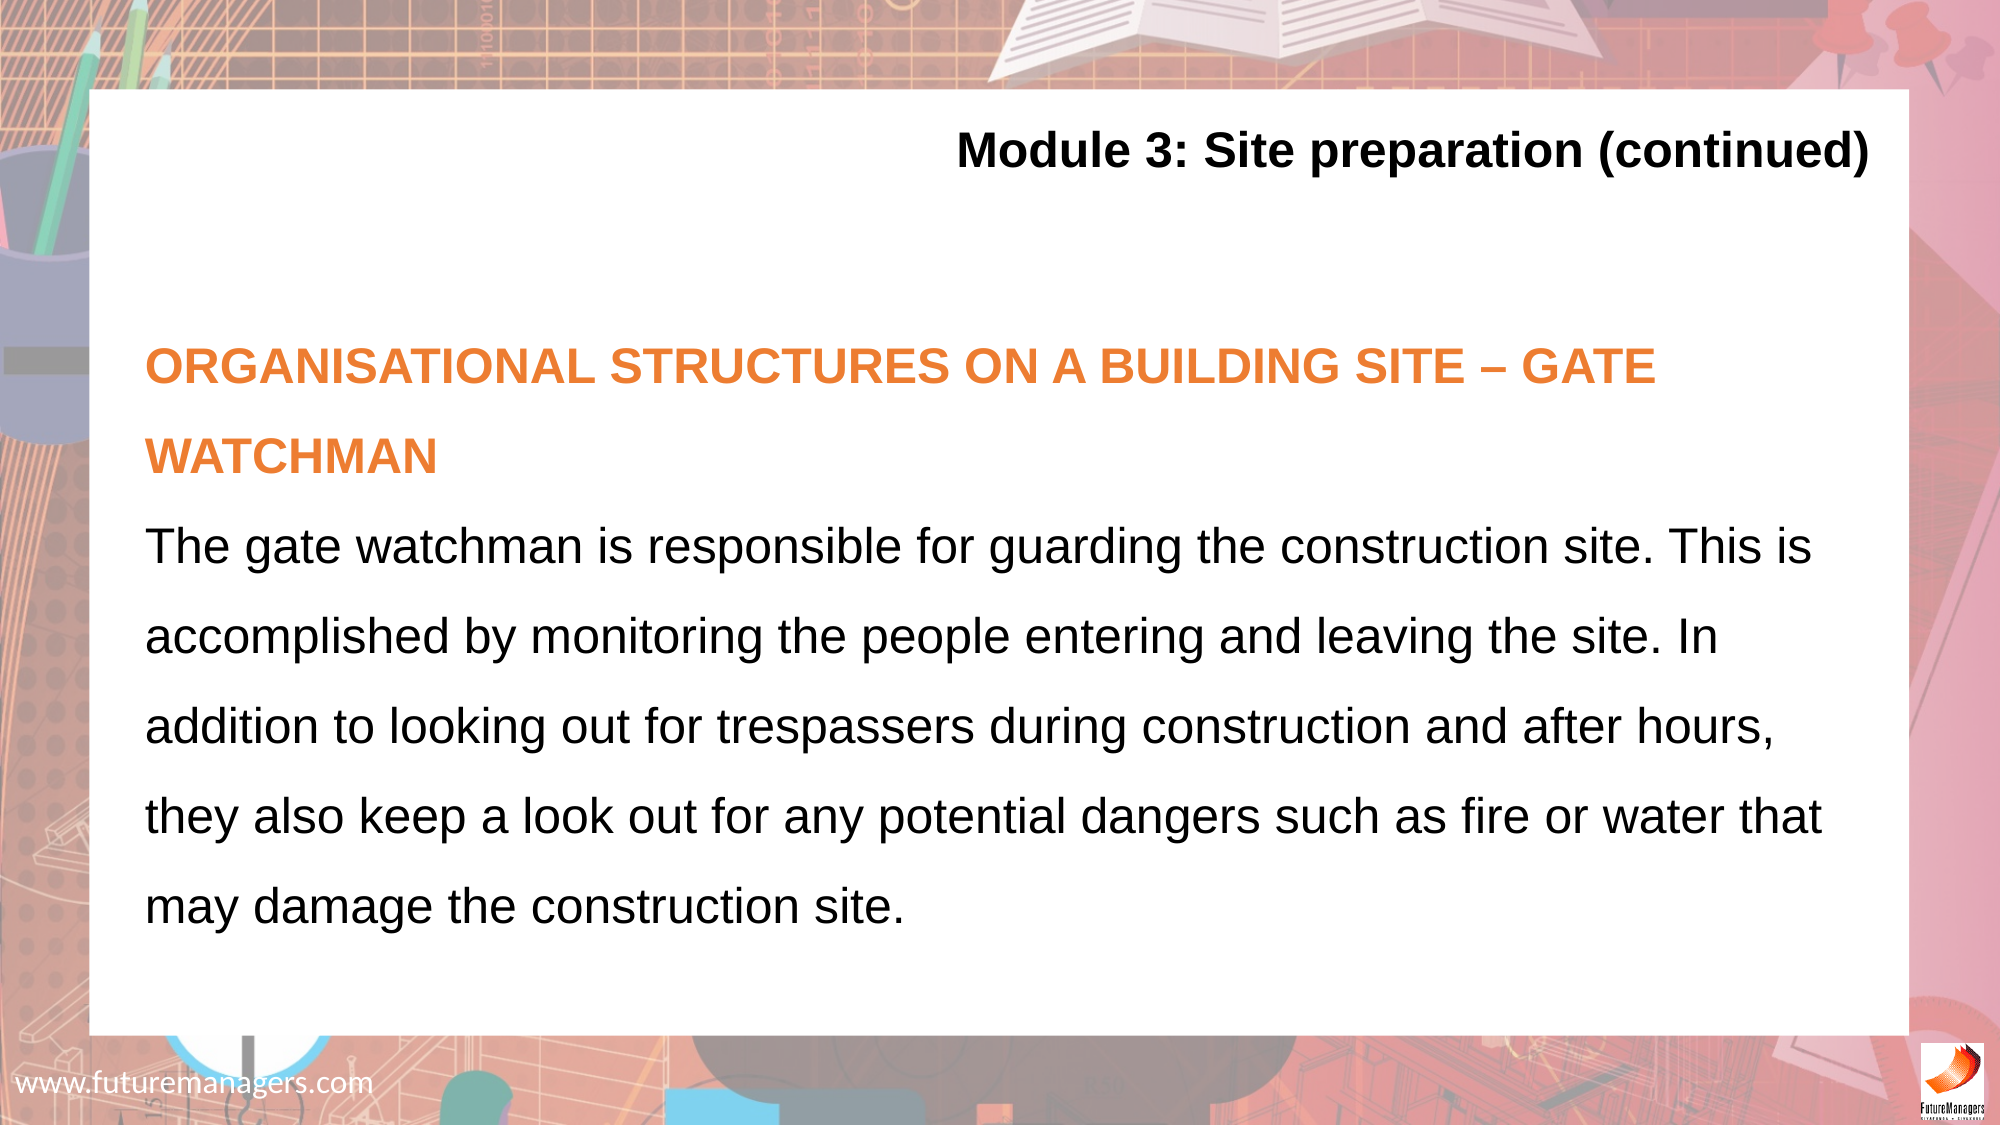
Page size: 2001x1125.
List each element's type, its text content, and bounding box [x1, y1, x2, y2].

text_box www.futuremanagers.com [0, 1052, 1447, 1108]
text_box [88, 88, 1910, 1037]
text_box Module 3: Site preparation (continued) [109, 109, 1886, 185]
text_box ORGANISATIONAL STRUCTURES ON A BUILDING SITE – GATE WATCHMAN The gate watchman is responsible for guarding the construction site. This is accomplished by monitoring the people entering and leaving the site. In addition to looking out for trespassers during construction and after hours, they also keep a look out for any potential dangers such as fire or water that may damage the construction site. [130, 295, 1869, 941]
picture [1921, 1043, 1984, 1120]
